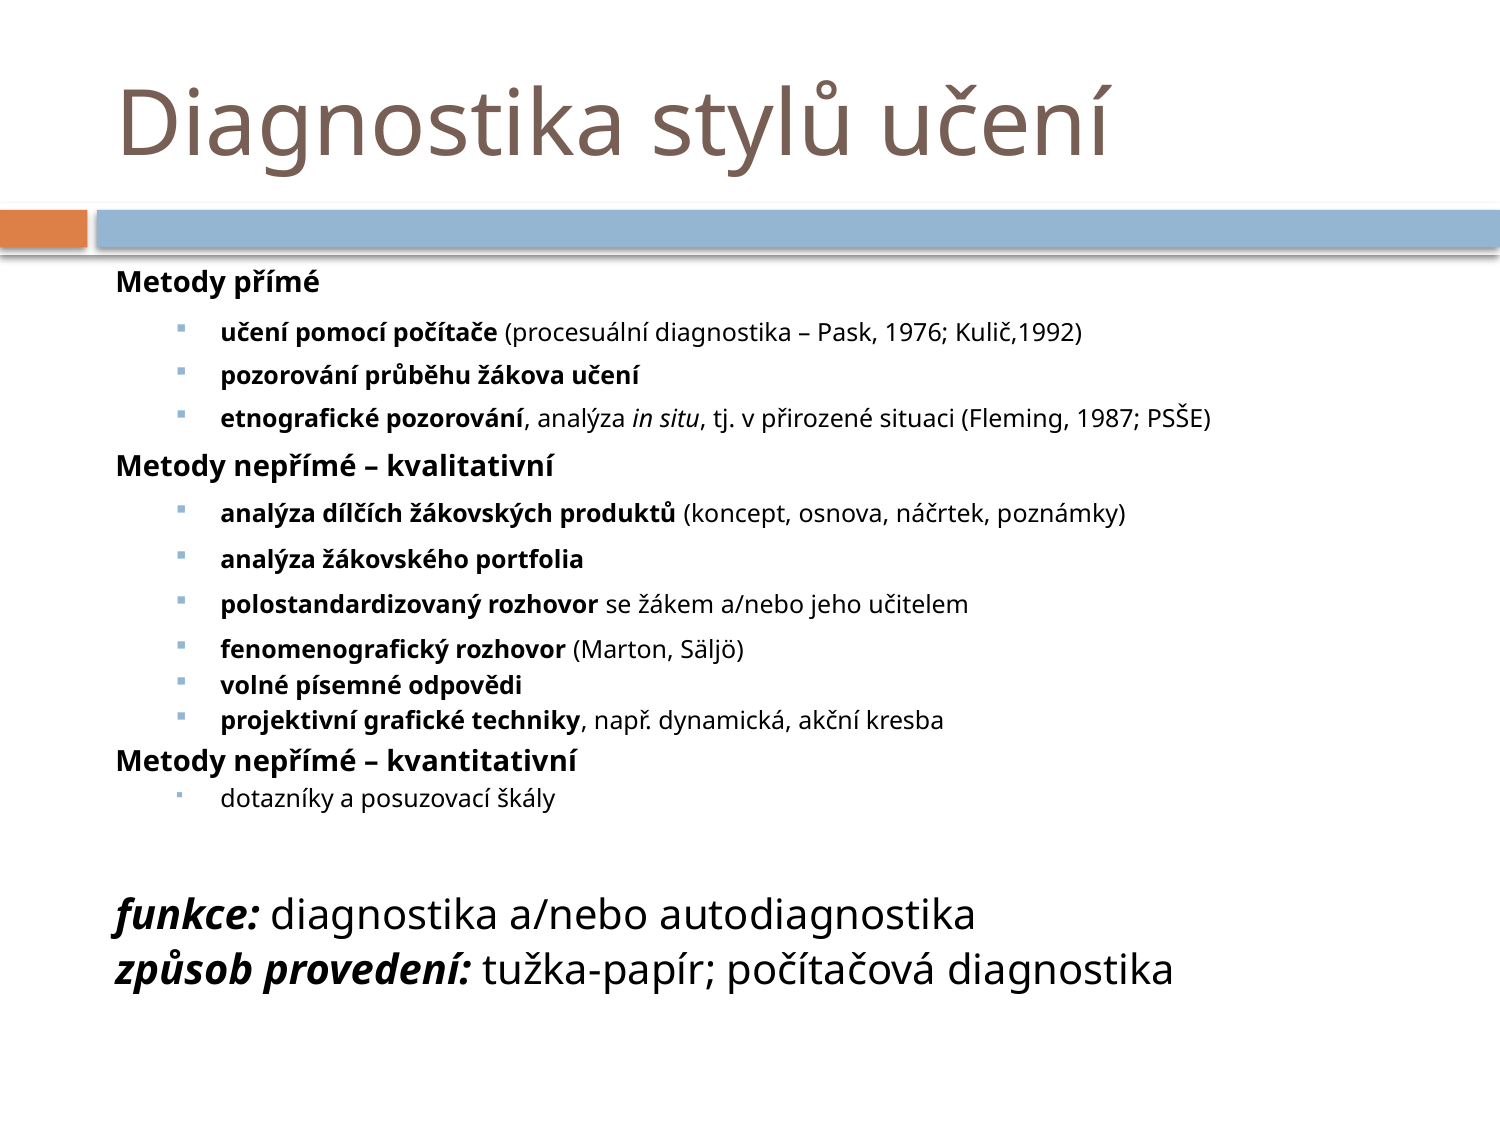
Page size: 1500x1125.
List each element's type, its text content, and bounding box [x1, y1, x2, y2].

list Metody přímé učení pomocí počítače (procesuální diagnostika – Pask, 1976; Kulič,1992) pozorování průběhu žákova učení etnografické pozorování, analýza in situ, tj. v přirozené situaci (Fleming, 1987; PSŠE) Metody nepřímé – kvalitativní analýza dílčích žákovských produktů (koncept, osnova, náčrtek, poznámky) analýza žákovského portfolia polostandardizovaný rozhovor se žákem a/nebo jeho učitelem fenomenografický rozhovor (Marton, Säljö) volné písemné odpovědi projektivní grafické techniky, např. dynamická, akční kresba Metody nepřímé – kvantitativní dotazníky a posuzovací škály funkce: diagnostika a/nebo autodiagnostika způsob provedení: tužka-papír; počítačová diagnostika [100, 262, 1439, 1001]
title Diagnostika stylů učení [100, 37, 1439, 201]
